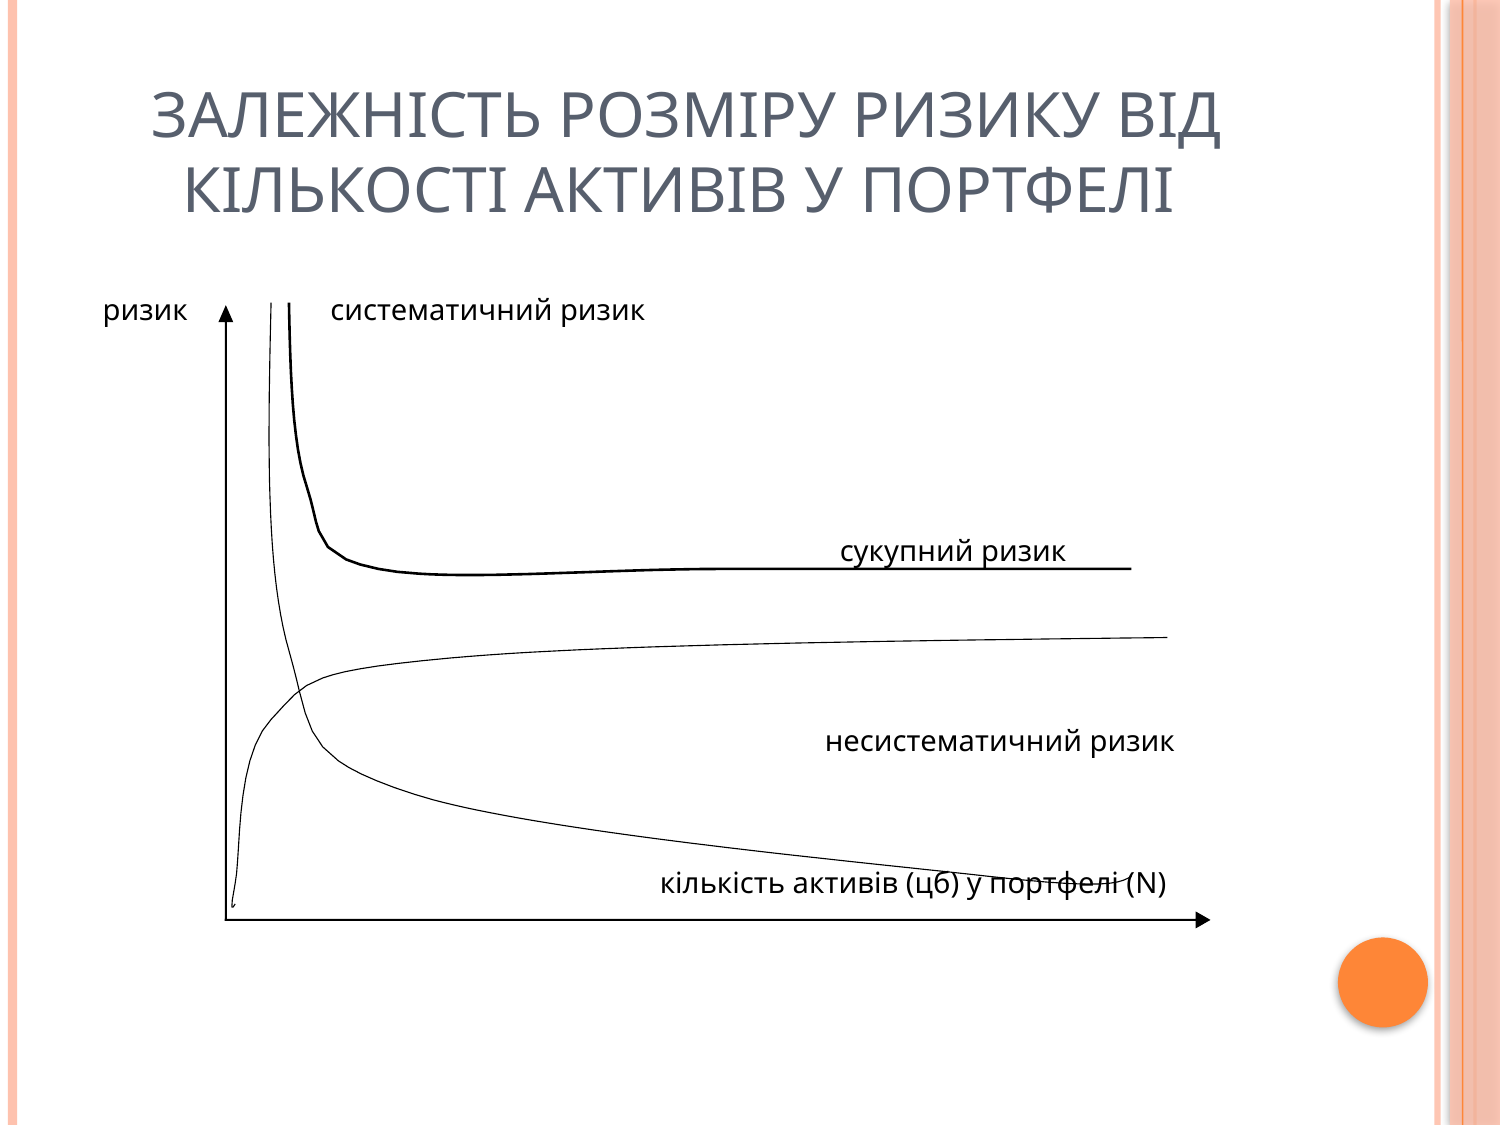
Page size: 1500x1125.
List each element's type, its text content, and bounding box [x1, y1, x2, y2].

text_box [217, 302, 1212, 930]
list ризик систематичний ризик сукупний ризик несистематичний ризик кількість активів (цб) у портфелі (N) [75, 262, 1300, 1062]
title Залежність розміру ризику від кількості активів у портфелі [75, 45, 1300, 233]
